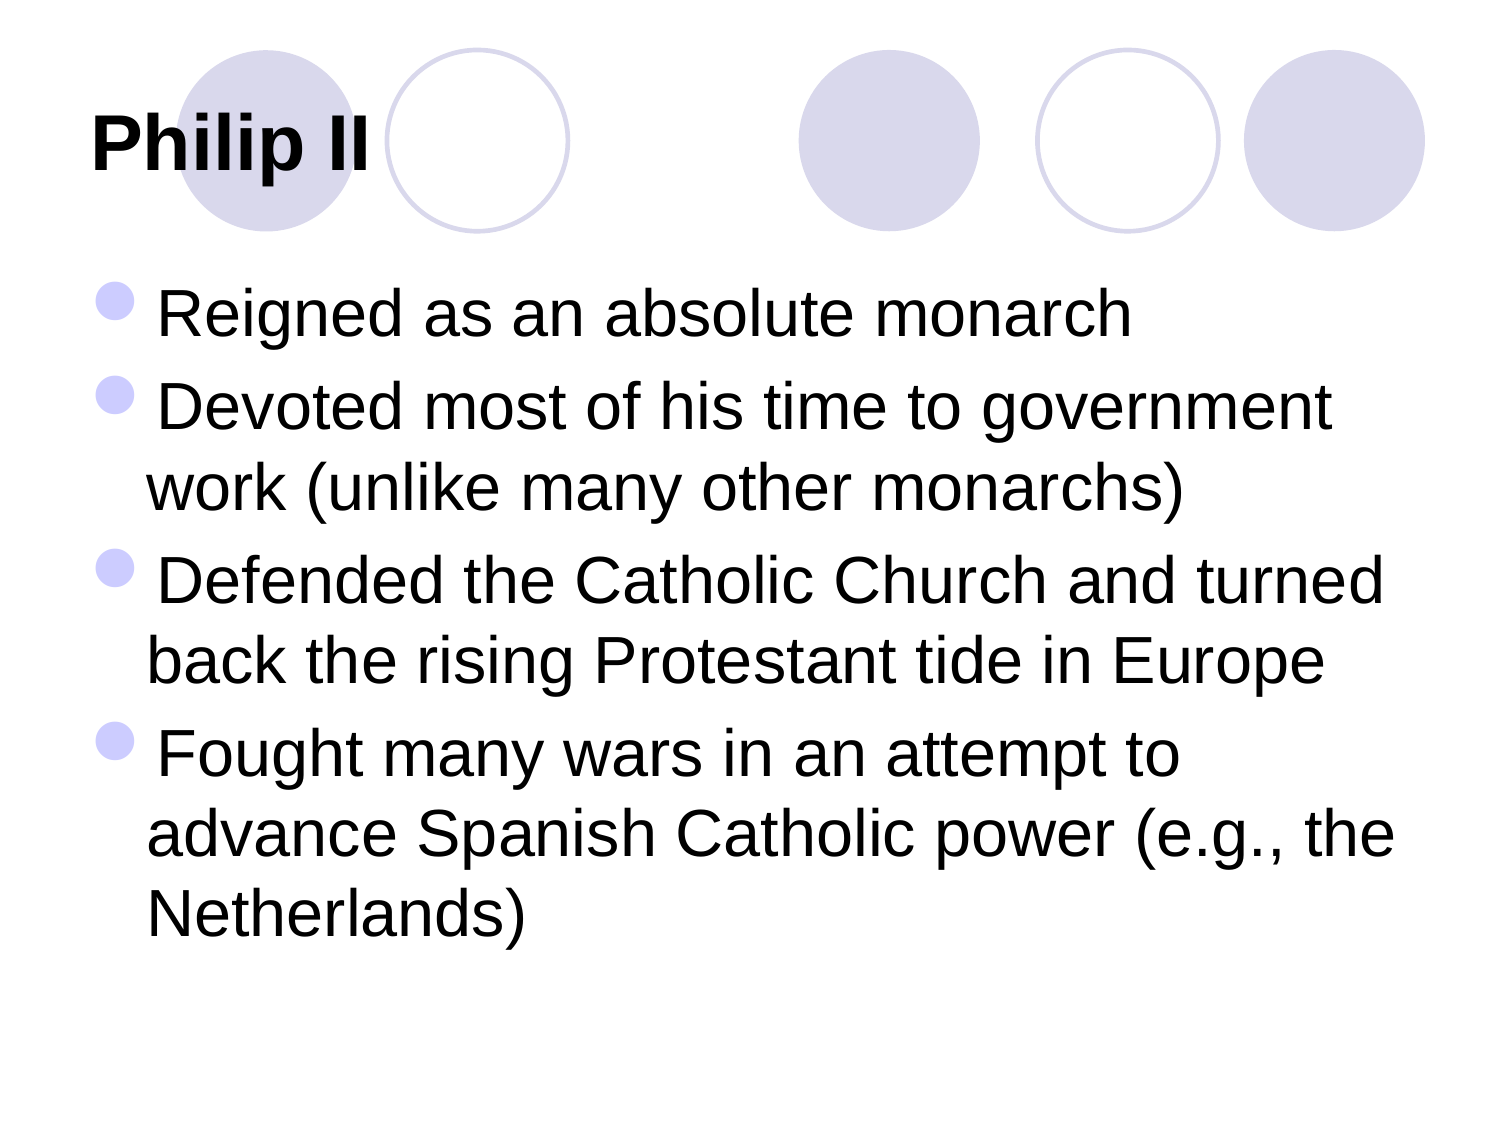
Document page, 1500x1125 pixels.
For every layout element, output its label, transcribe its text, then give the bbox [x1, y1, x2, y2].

title Philip II [74, 44, 1426, 233]
list Reigned as an absolute monarch Devoted most of his time to government work (unlike many other monarchs) Defended the Catholic Church and turned back the rising Protestant tide in Europe Fought many wars in an attempt to advance Spanish Catholic power (e.g., the Netherlands) [74, 262, 1426, 1006]
